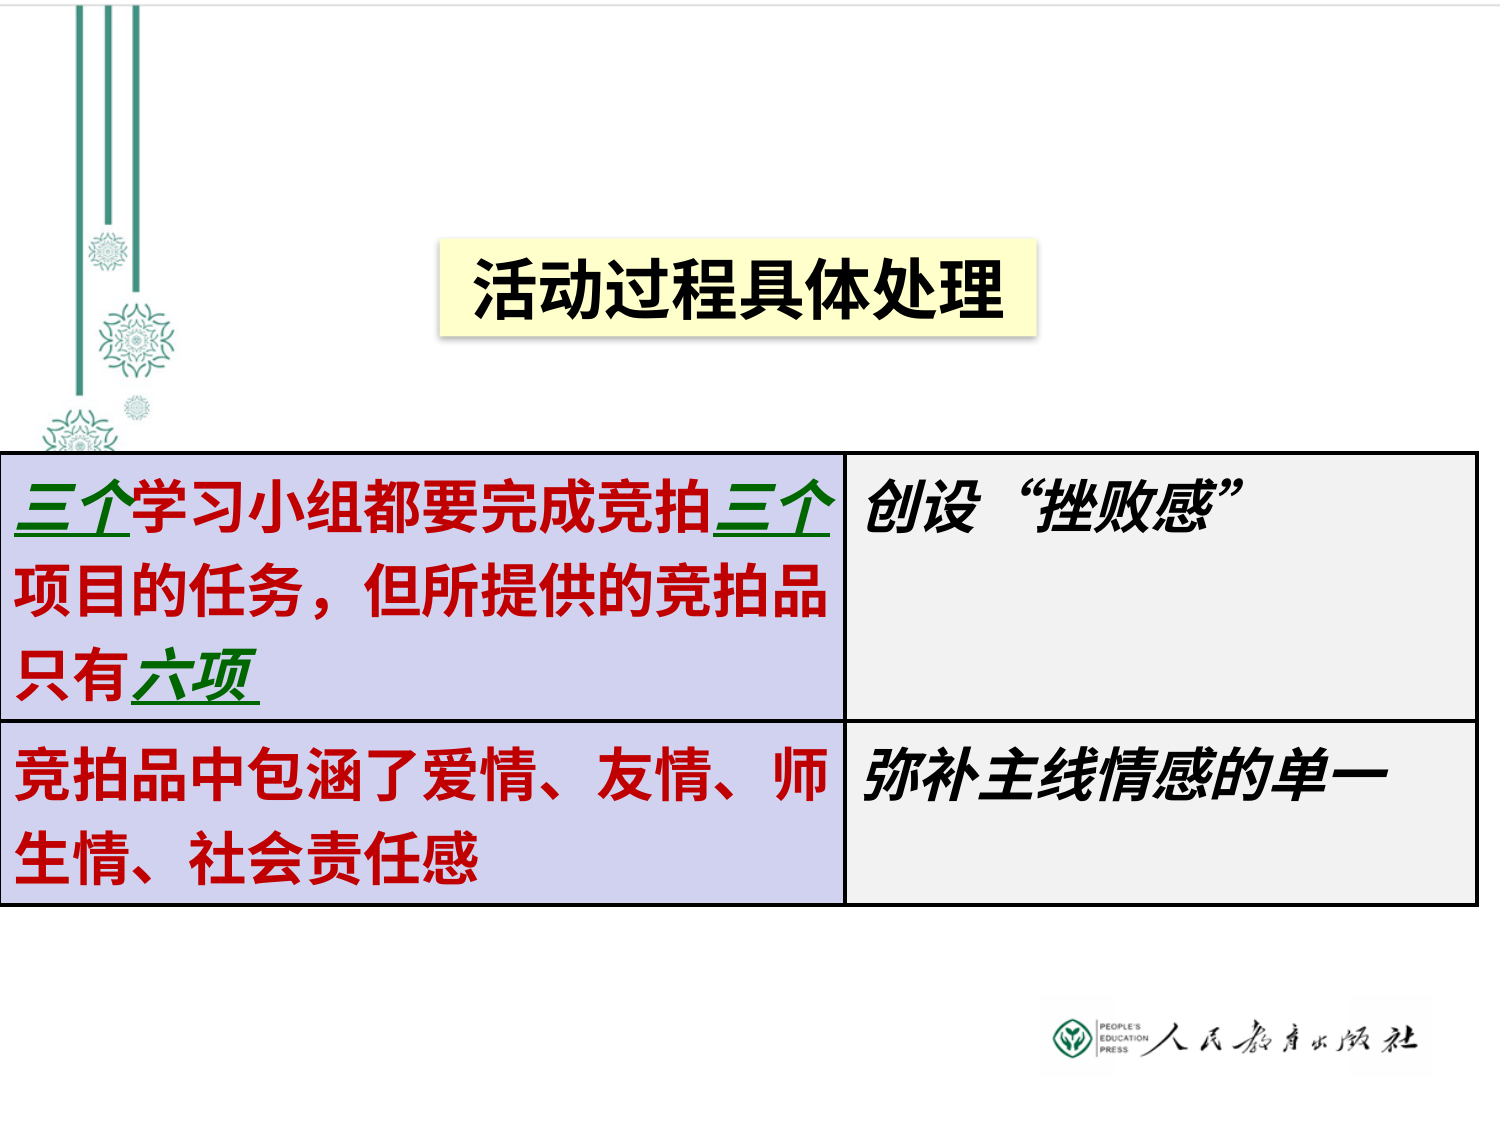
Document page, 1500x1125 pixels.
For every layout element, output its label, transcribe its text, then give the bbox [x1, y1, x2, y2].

table_header 三个学习小组都要完成竞拍三个项目的任务，但所提供的竞拍品只有六项 [1, 455, 843, 719]
table_cell 竞拍品中包涵了爱情、友情、师生情、社会责任感 [1, 723, 843, 903]
table_cell 弥补主线情感的单一 [847, 723, 1475, 903]
table_header 创设“挫败感” [847, 455, 1475, 719]
picture [0, 0, 1500, 1125]
text_box 活动过程具体处理 [439, 238, 1037, 337]
